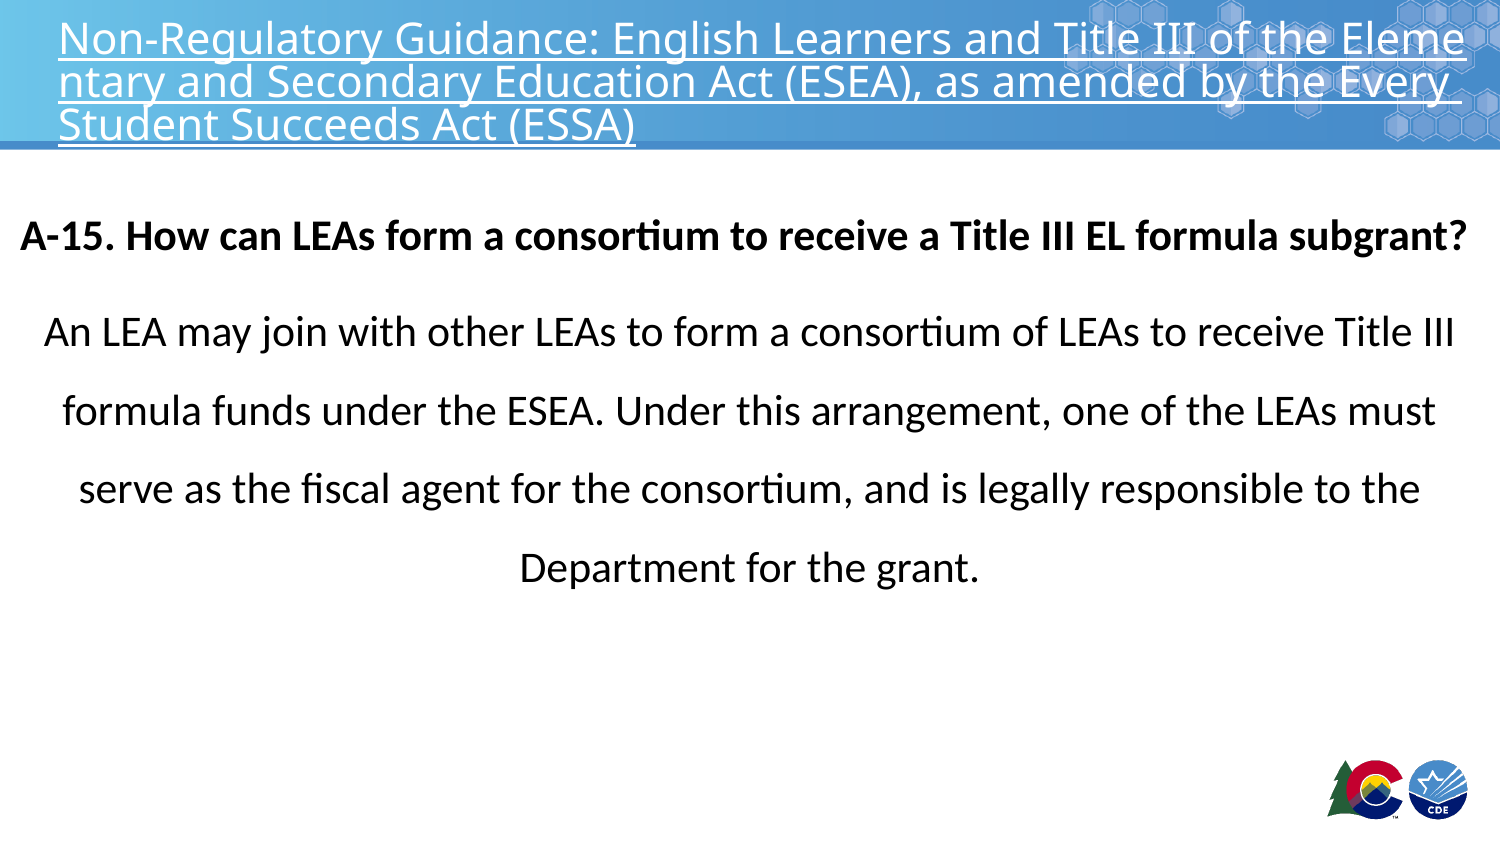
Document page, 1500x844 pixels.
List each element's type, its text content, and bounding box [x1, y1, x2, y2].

title Non-Regulatory Guidance: English Learners and Title III of the Elementary and Secondary Education Act (ESEA), as amended by the Every Student Succeeds Act (ESSA) [57, 11, 1469, 123]
picture [0, 0, 1500, 150]
list A-15. How can LEAs form a consortium to receive a Title III EL formula subgrant? An LEA may join with other LEAs to form a consortium of LEAs to receive Title III formula funds under the ESEA. Under this arrangement, one of the LEAs must serve as the fiscal agent for the consortium, and is legally responsible to the Department for the grant. [12, 212, 1488, 744]
picture [1326, 759, 1468, 820]
